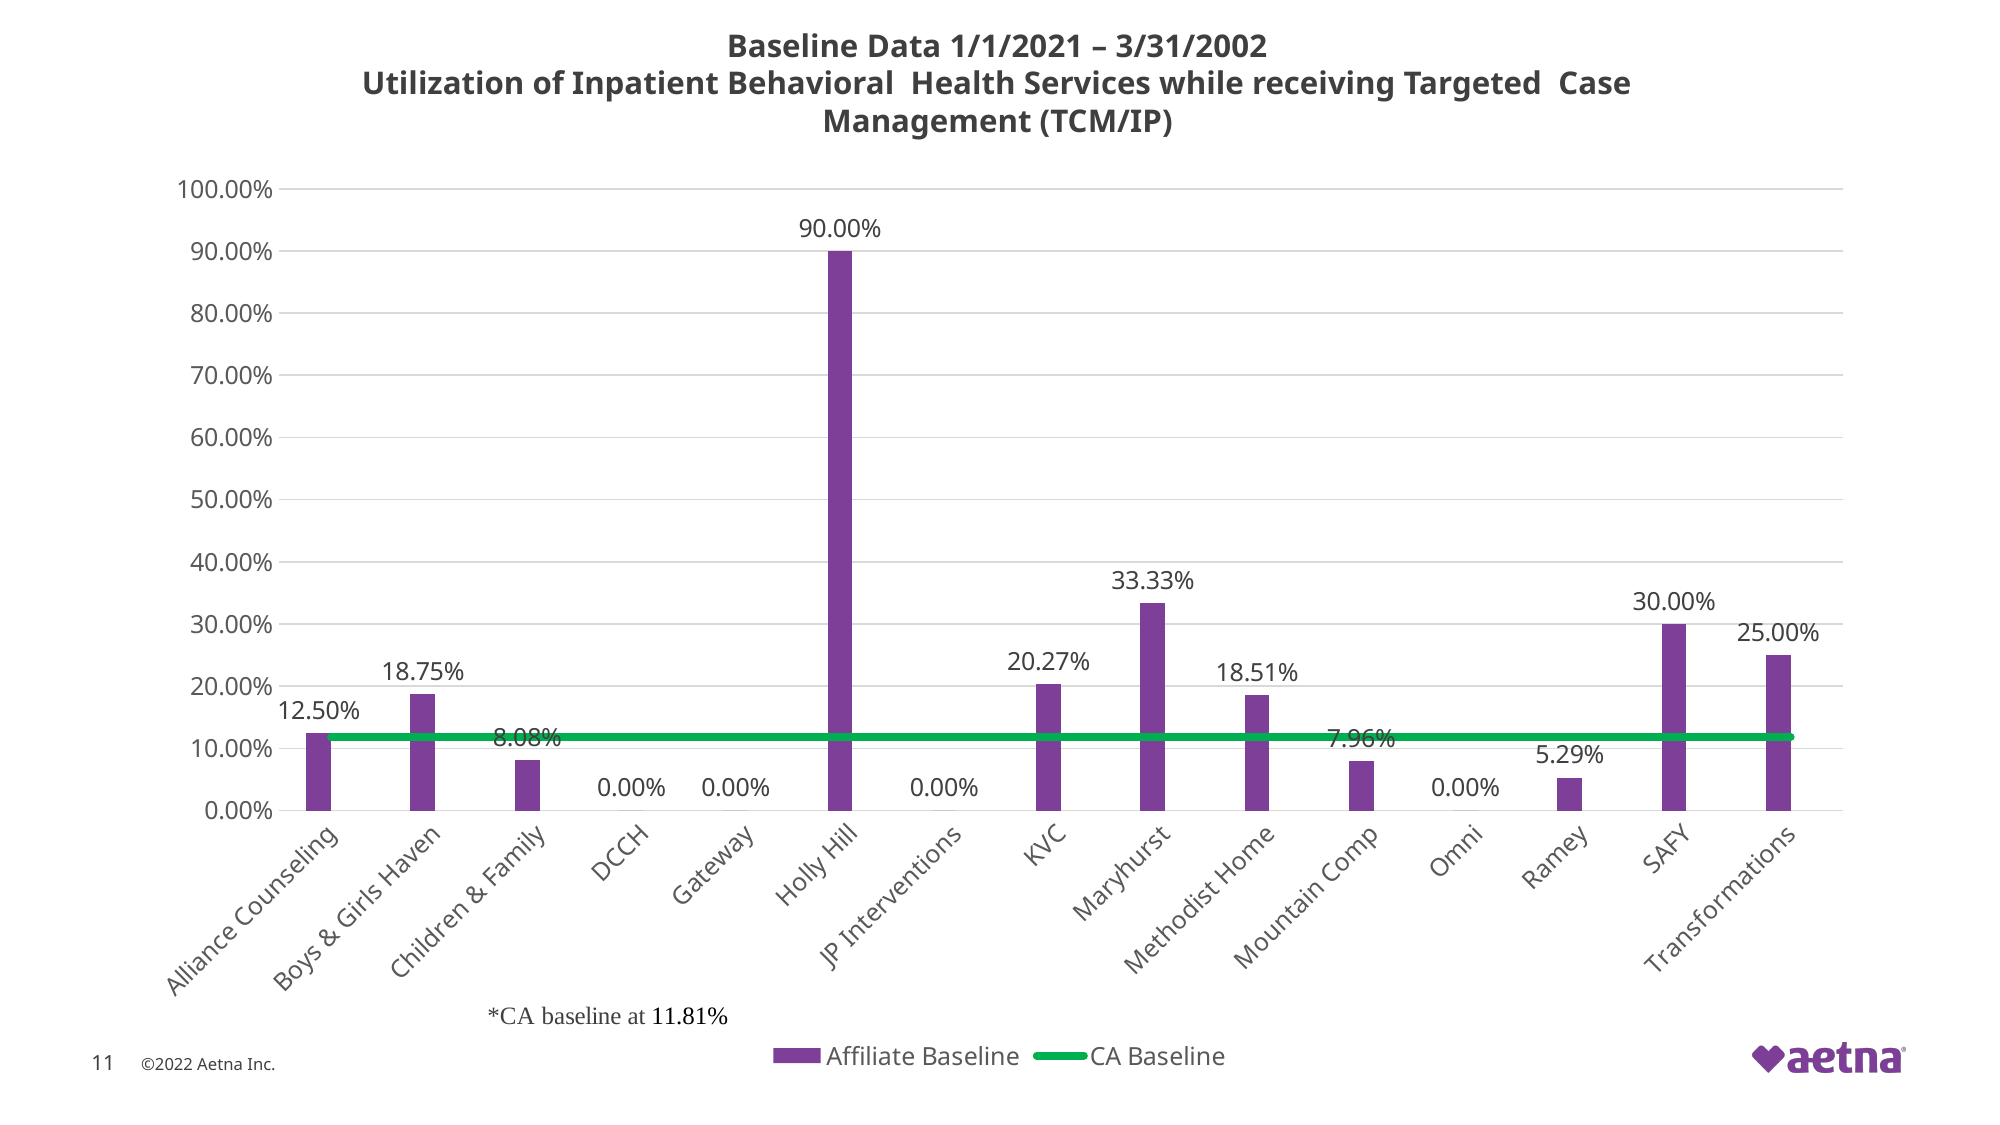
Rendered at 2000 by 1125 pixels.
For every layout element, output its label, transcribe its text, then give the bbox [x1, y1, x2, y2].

text_box Baseline Data 1/1/2021 – 3/31/2002 Utilization of Inpatient Behavioral Health Services while receiving Targeted Case Management (TCM/IP) [313, 18, 1682, 151]
chart [121, 152, 1879, 1080]
picture [1879, 1042, 1906, 1073]
